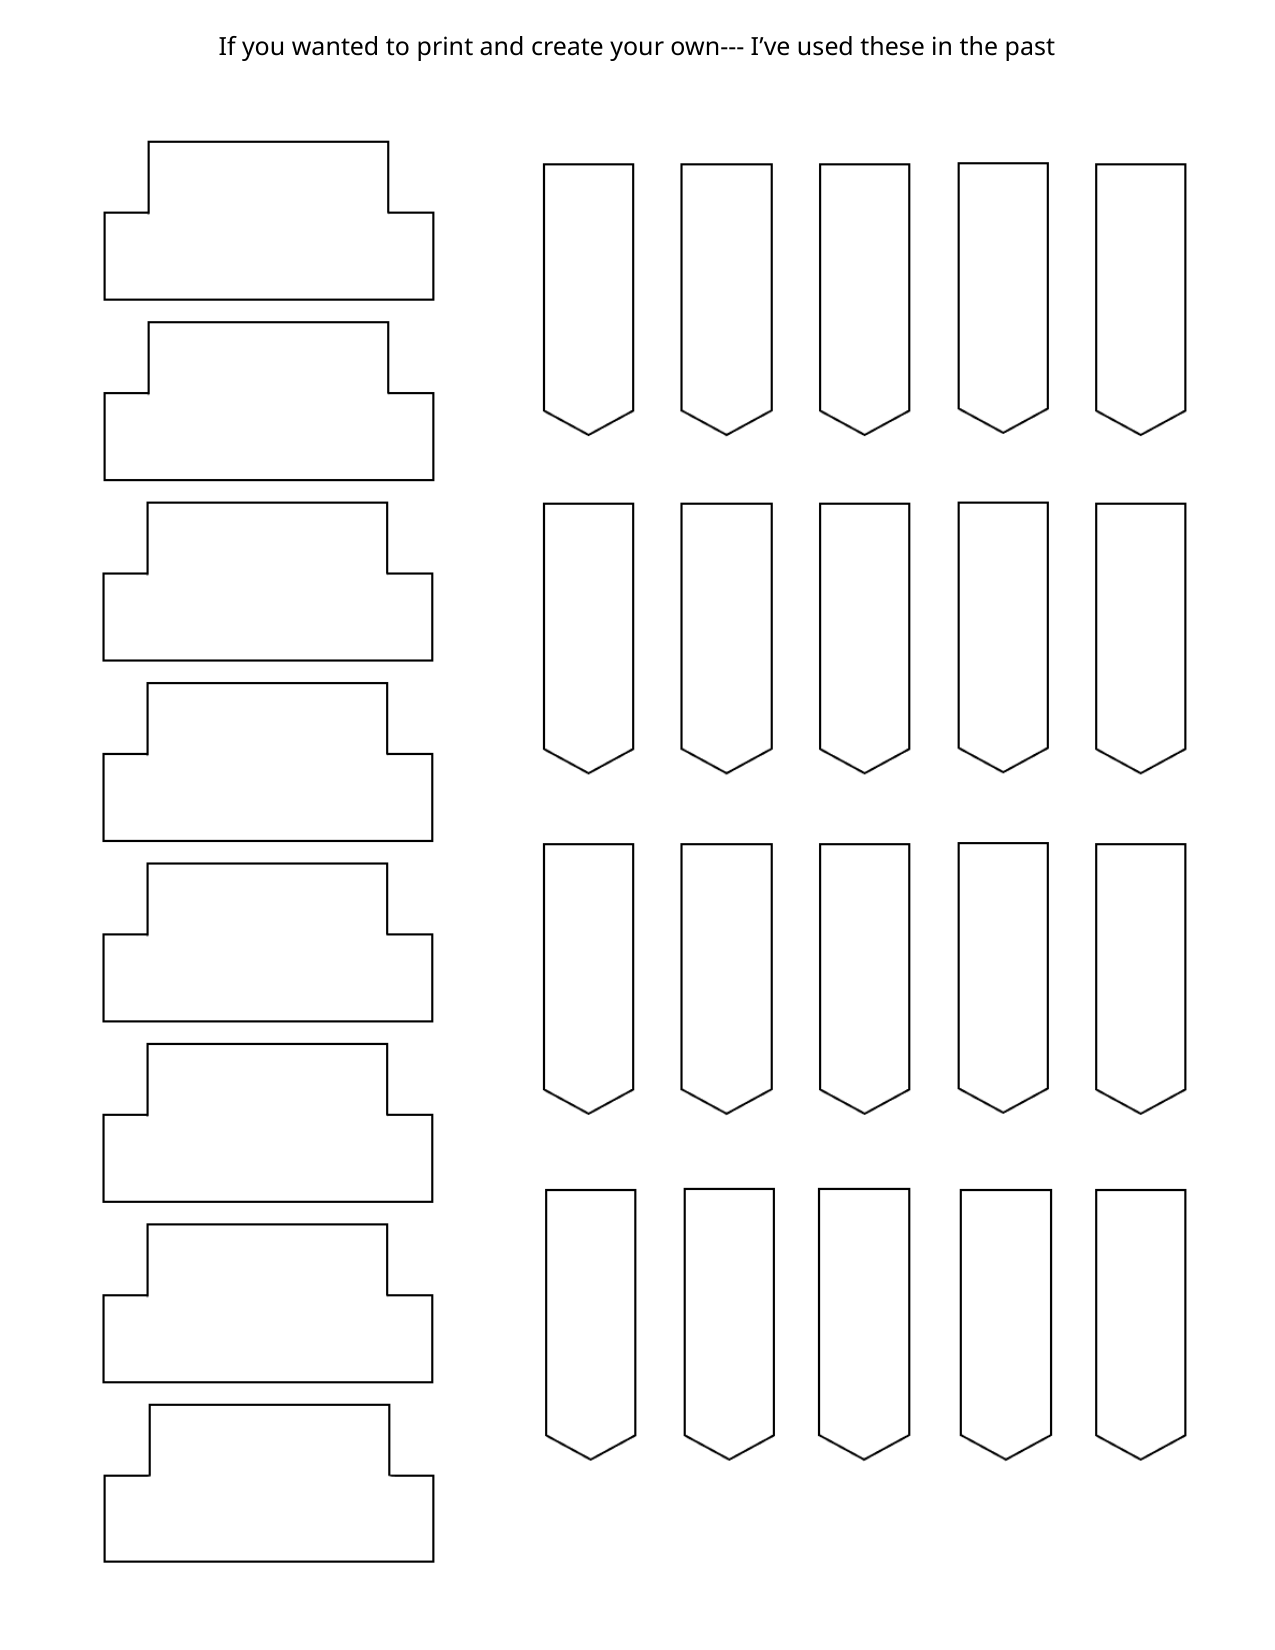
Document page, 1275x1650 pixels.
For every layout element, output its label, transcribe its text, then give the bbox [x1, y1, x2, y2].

picture [23, 129, 1252, 1581]
text_box If you wanted to print and create your own--- I’ve used these in the past [0, 23, 1275, 69]
